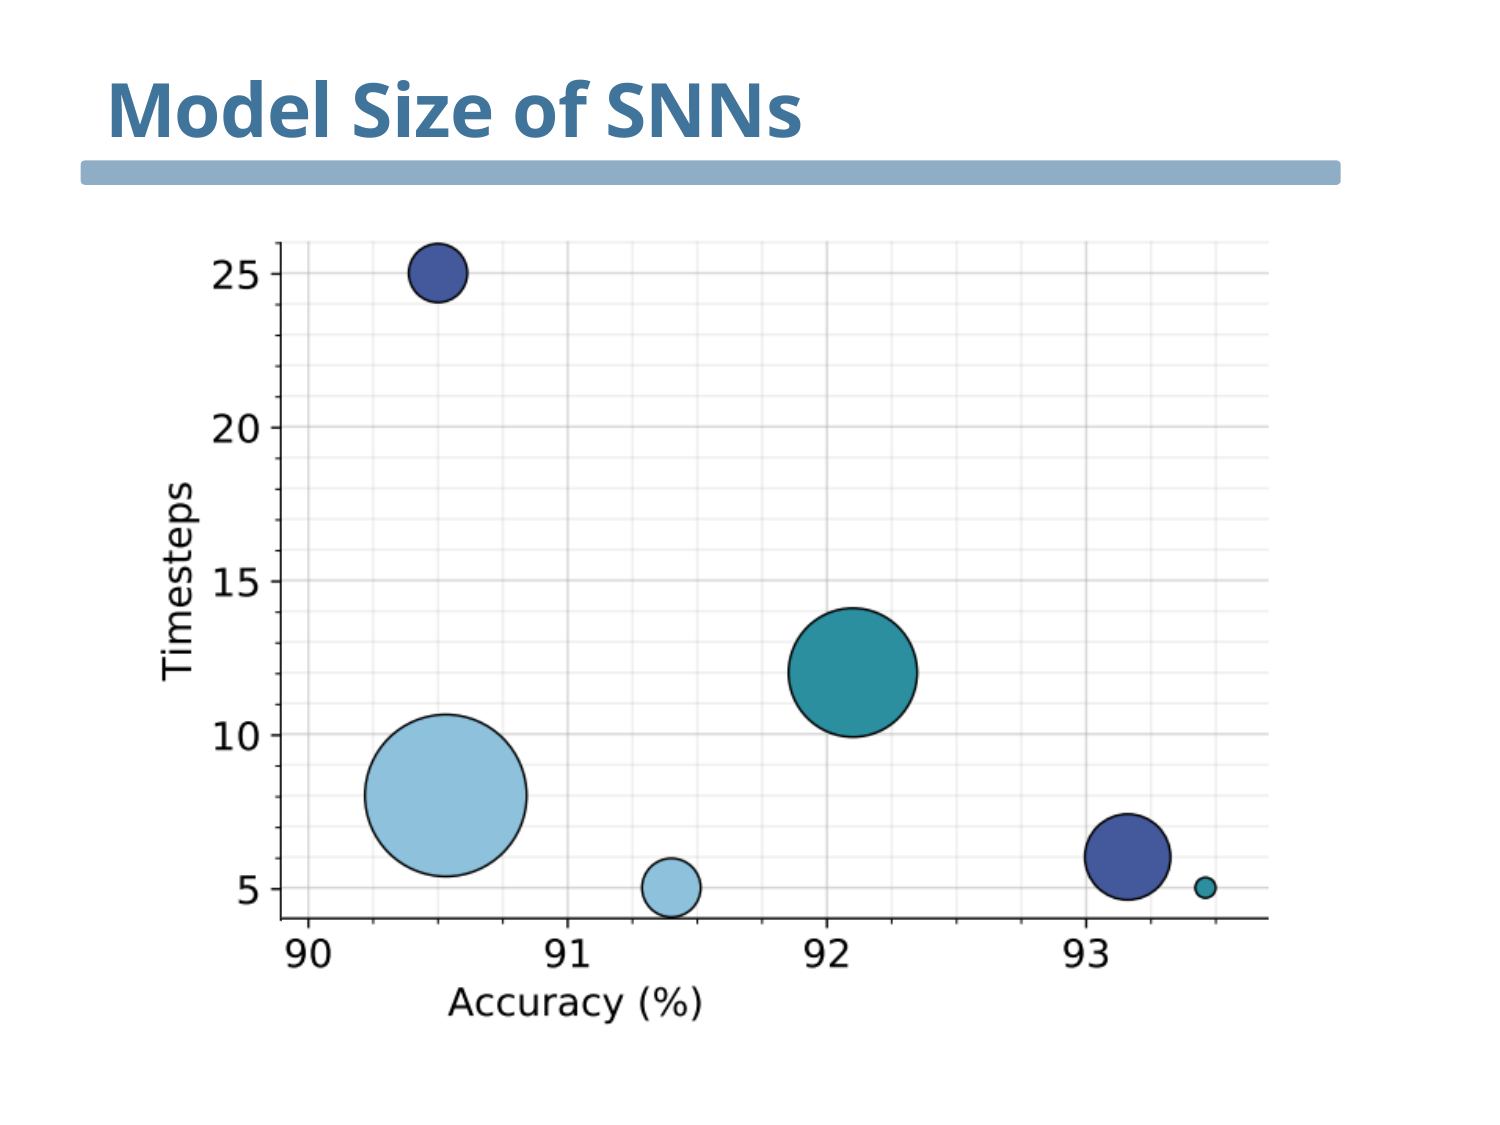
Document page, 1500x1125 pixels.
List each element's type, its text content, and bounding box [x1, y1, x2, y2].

picture [156, 238, 1270, 1027]
text_box [79, 159, 1343, 187]
title Model Size of SNNs [90, 14, 1396, 161]
